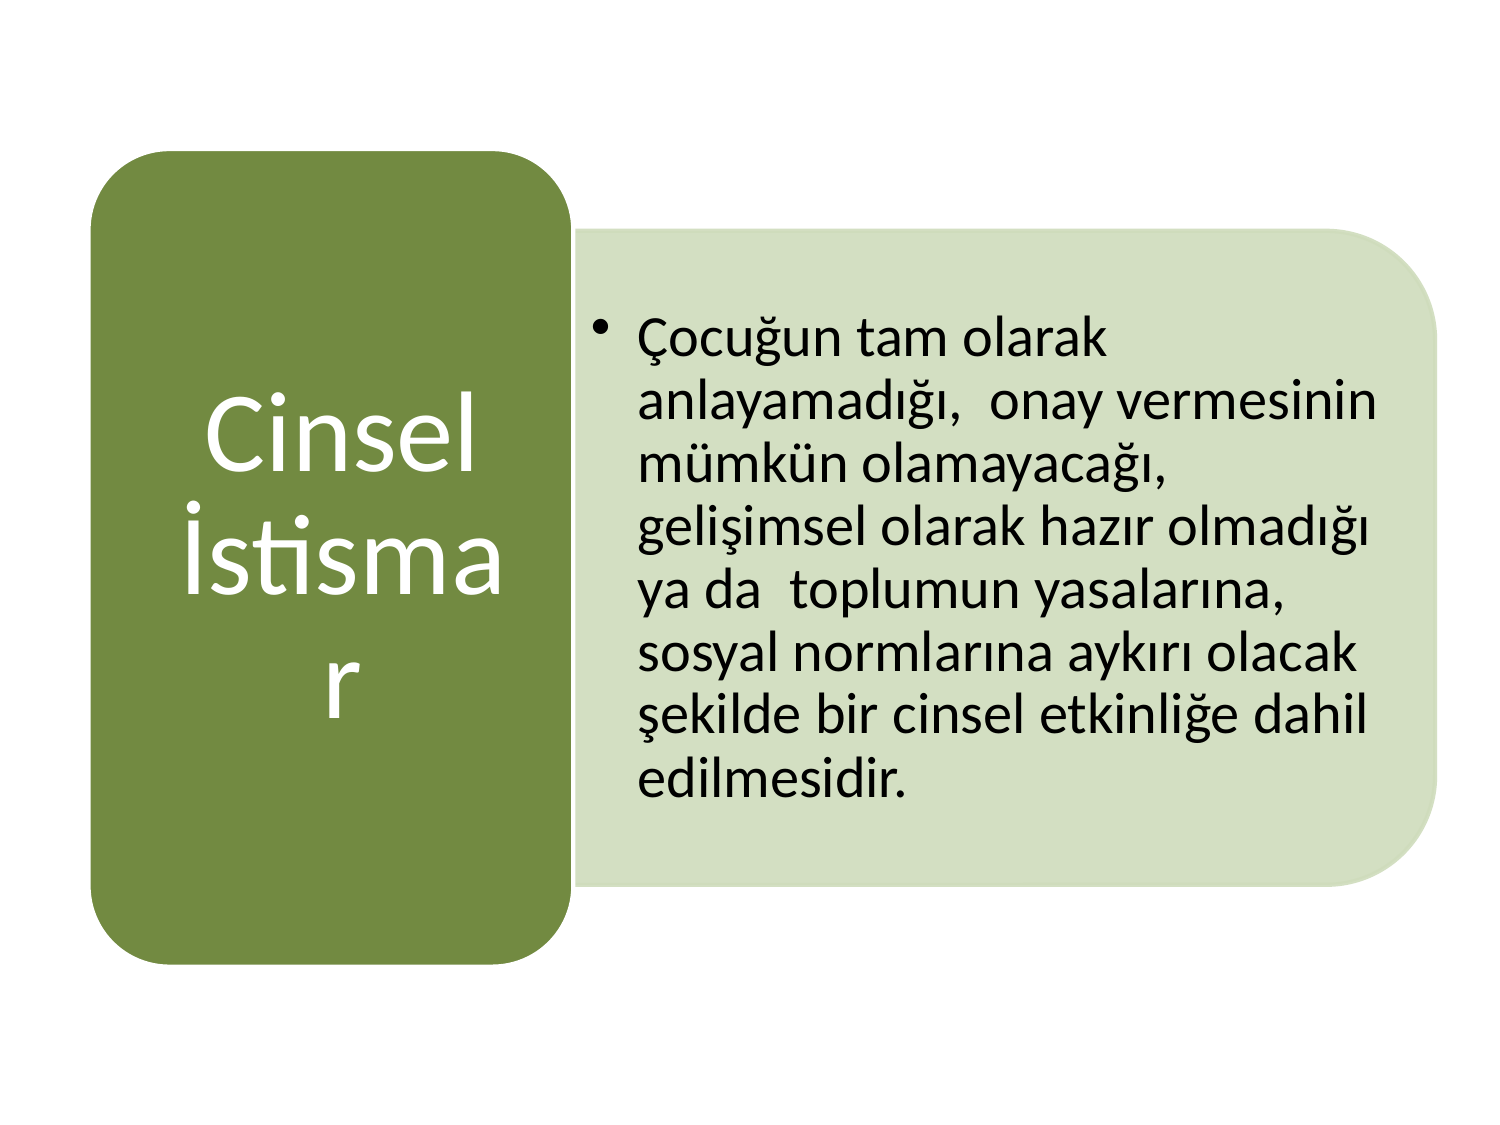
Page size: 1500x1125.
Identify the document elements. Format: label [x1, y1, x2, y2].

text_box [88, 148, 1436, 967]
